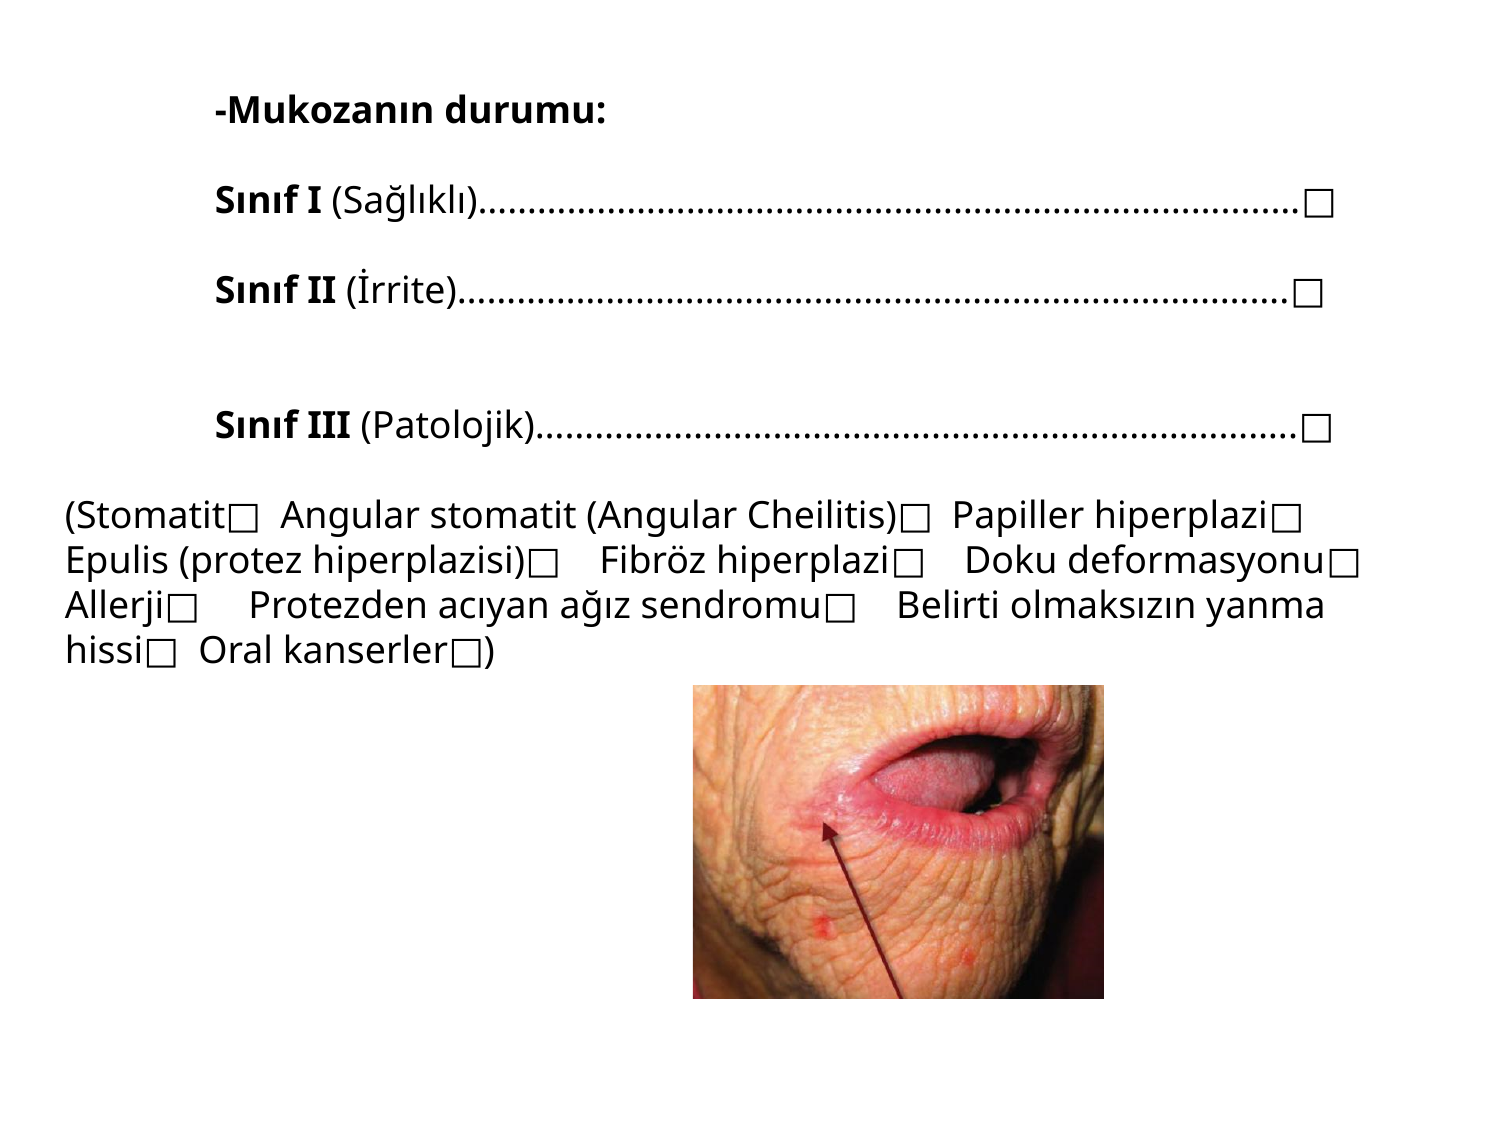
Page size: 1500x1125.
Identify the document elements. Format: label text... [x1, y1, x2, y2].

text_box -Mukozanın durumu: Sınıf I (Sağlıklı)…………...…………………………………………………….....…□ Sınıf II (İrrite)………………...………………..…………………………………….□ Sınıf III (Patolojik)………………………….………..……………………………..□ (Stomatit□ Angular stomatit (Angular Cheilitis)□ Papiller hiperplazi□ Epulis (protez hiperplazisi)□ Fibröz hiperplazi□ Doku deformasyonu□ Allerji□ Protezden acıyan ağız sendromu□ Belirti olmaksızın yanma hissi□ Oral kanserler□) [49, 78, 1447, 679]
picture [692, 685, 1105, 999]
